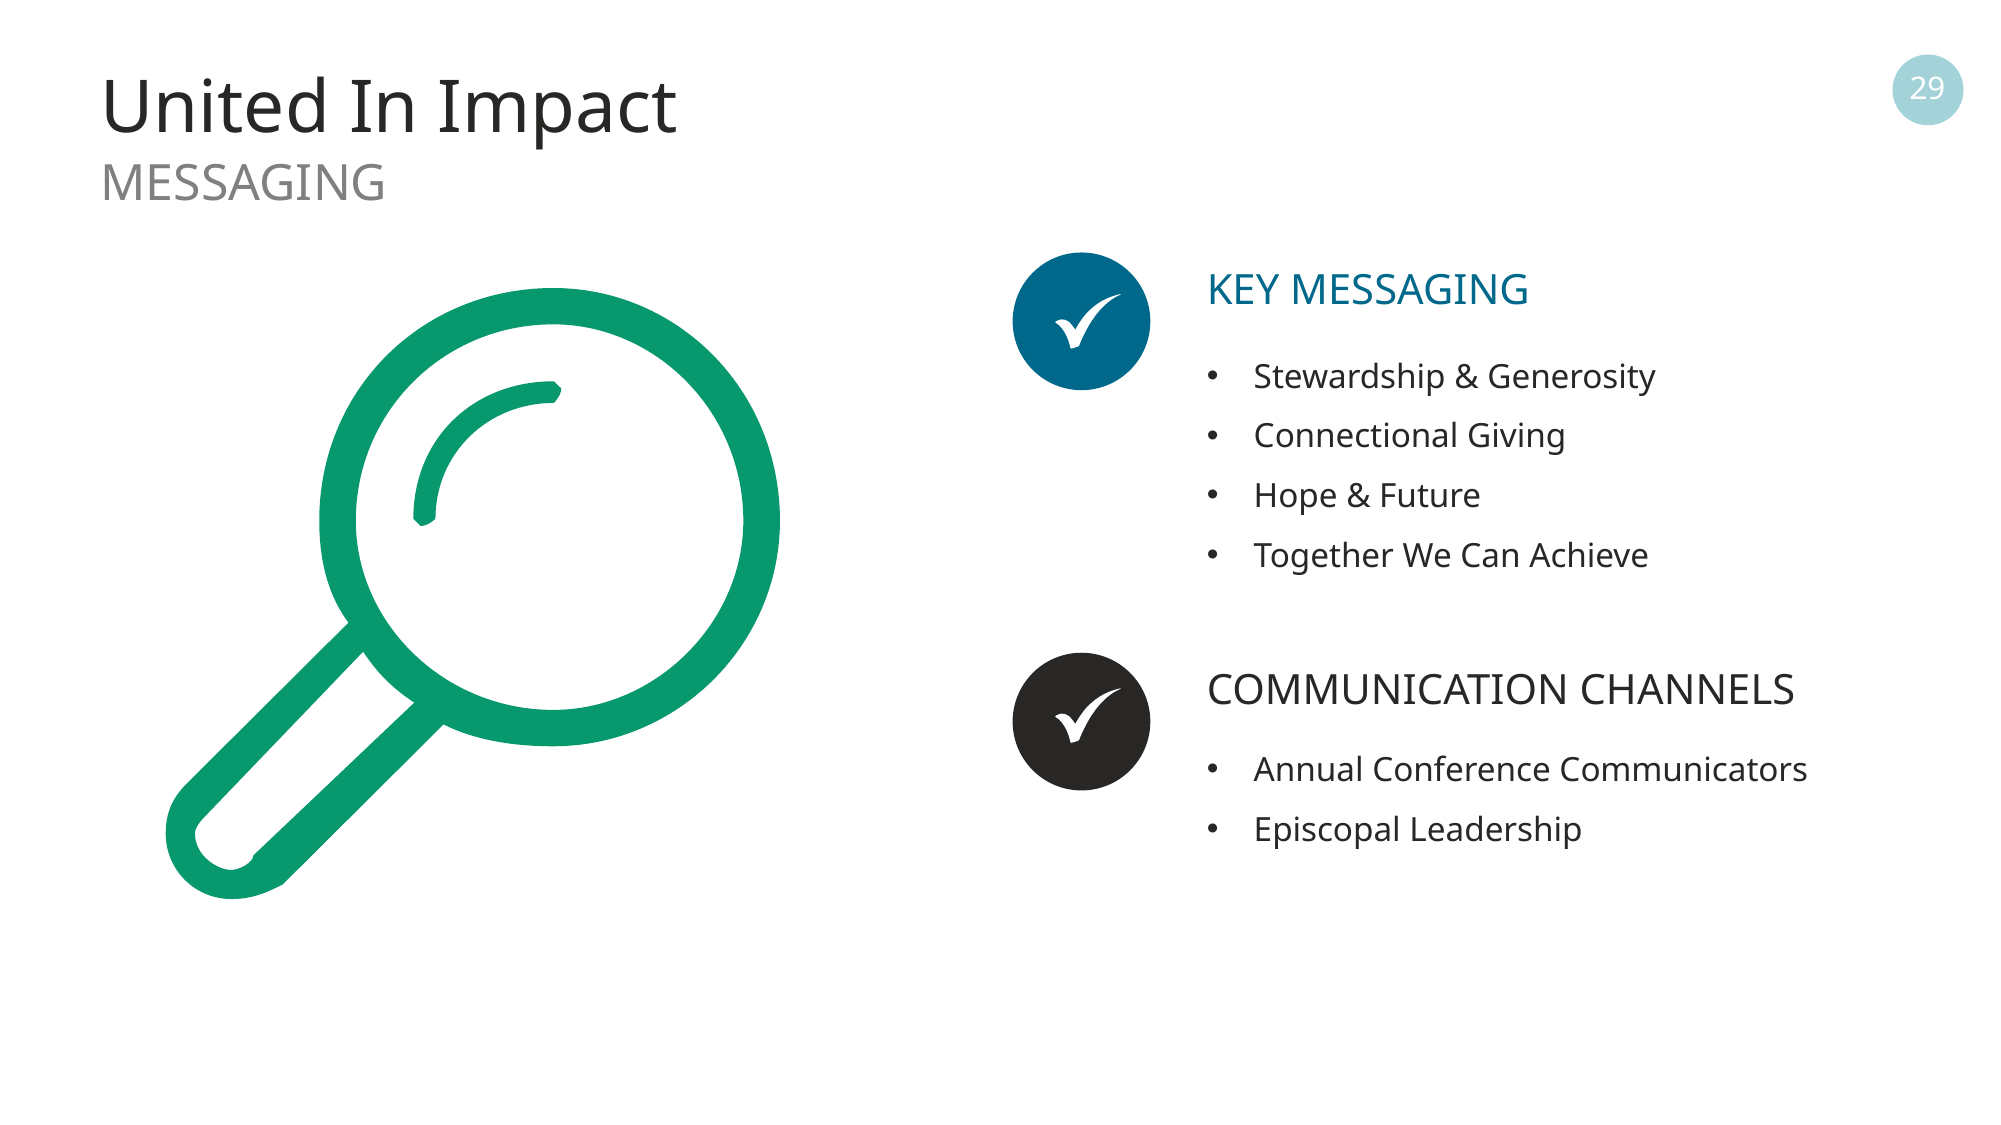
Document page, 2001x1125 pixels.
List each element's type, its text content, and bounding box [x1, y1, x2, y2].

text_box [165, 287, 780, 900]
title United In Impact [85, 58, 1811, 143]
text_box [1191, 255, 1863, 578]
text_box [1012, 652, 1151, 791]
text_box MESSAGING [85, 143, 1840, 218]
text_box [1191, 655, 1863, 851]
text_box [1012, 252, 1151, 391]
slide_number 29 [1887, 67, 1968, 113]
